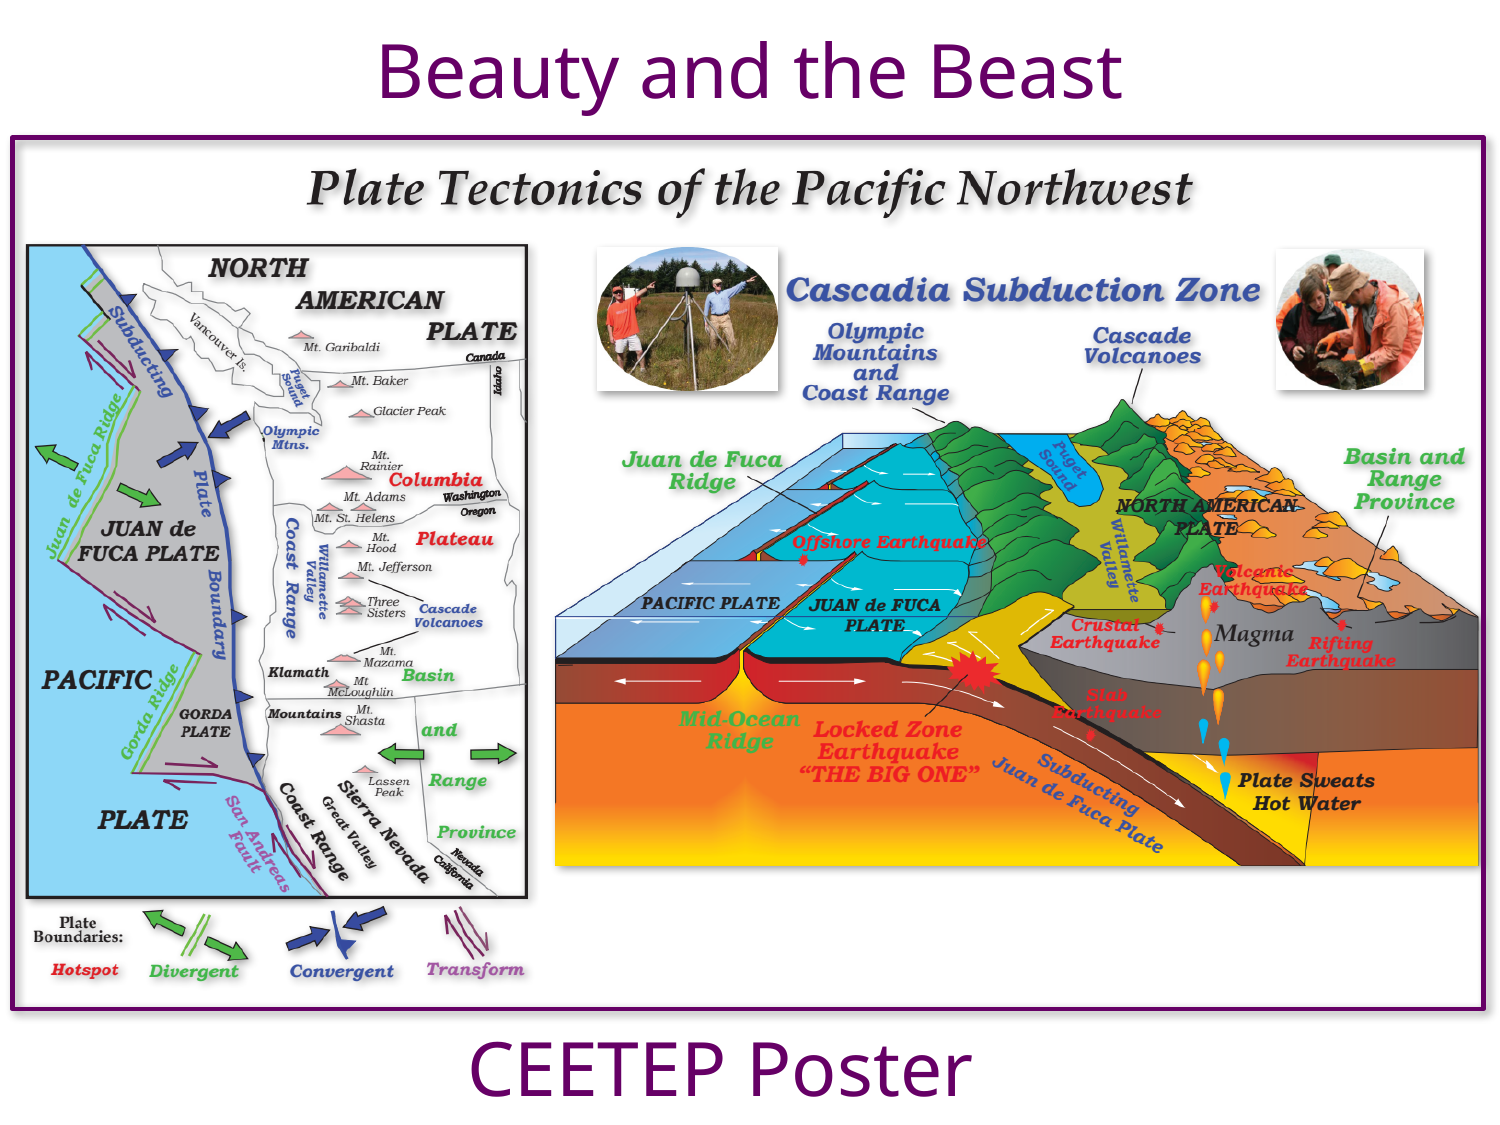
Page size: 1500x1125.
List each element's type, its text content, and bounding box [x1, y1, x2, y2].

picture [14, 139, 1482, 1007]
title Beauty and the Beast [24, 12, 1475, 125]
text_box CEETEP Poster [0, 1013, 1500, 1119]
